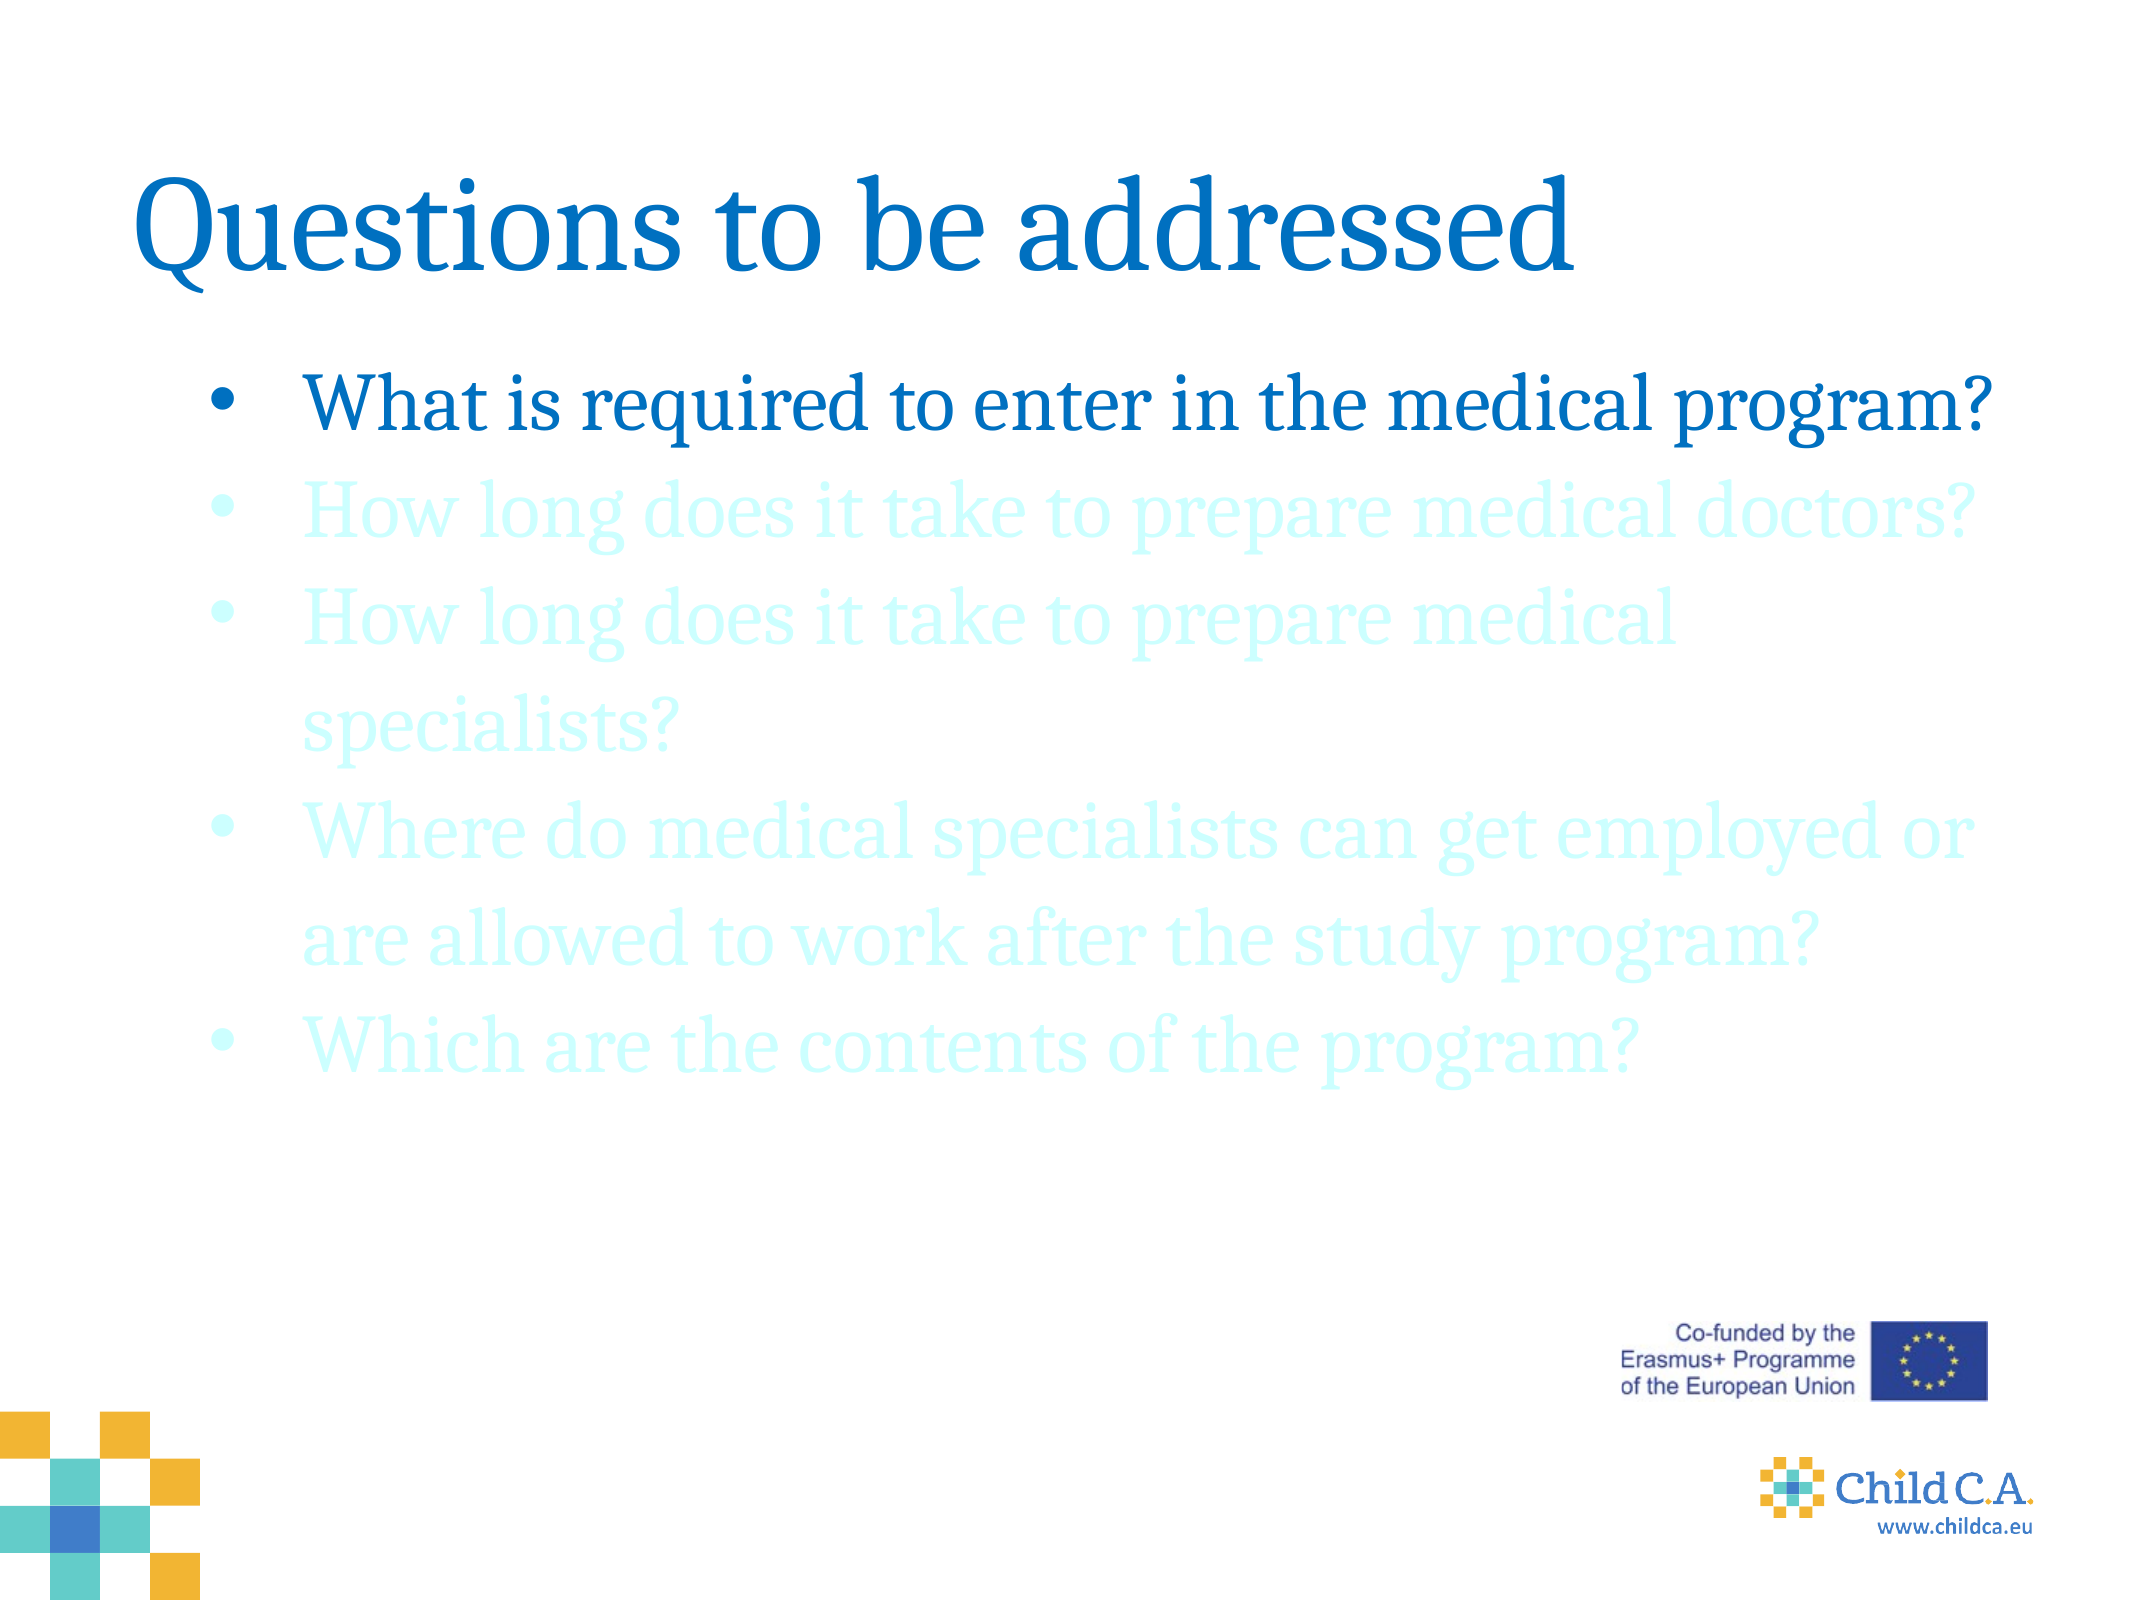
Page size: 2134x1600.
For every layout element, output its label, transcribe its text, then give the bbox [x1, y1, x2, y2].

text_box [150, 1458, 200, 1506]
text_box [99, 1411, 150, 1459]
text_box [1836, 1472, 1865, 1504]
text_box [0, 1505, 50, 1553]
text_box [1955, 1472, 2034, 1505]
text_box [150, 1552, 200, 1600]
picture [1621, 1321, 1988, 1402]
text_box [1908, 1471, 1921, 1504]
text_box [1760, 1457, 1825, 1518]
title Questions to be addressed [133, 132, 2054, 300]
text_box [0, 1411, 50, 1459]
text_box [1894, 1468, 1906, 1480]
text_box [1865, 1471, 1893, 1504]
text_box [1894, 1481, 1908, 1504]
text_box [50, 1552, 100, 1600]
text_box [50, 1506, 99, 1552]
text_box [50, 1458, 100, 1506]
list What is required to enter in the medical program? How long does it take to prepare medical doctors? How long does it take to prepare medical specialists? Where do medical specialists can get employed or are allowed to work after the study program? Which are the contents of the program? [133, 340, 2054, 1313]
text_box [99, 1505, 150, 1553]
text_box [1923, 1471, 1948, 1504]
text_box [1877, 1517, 2032, 1534]
